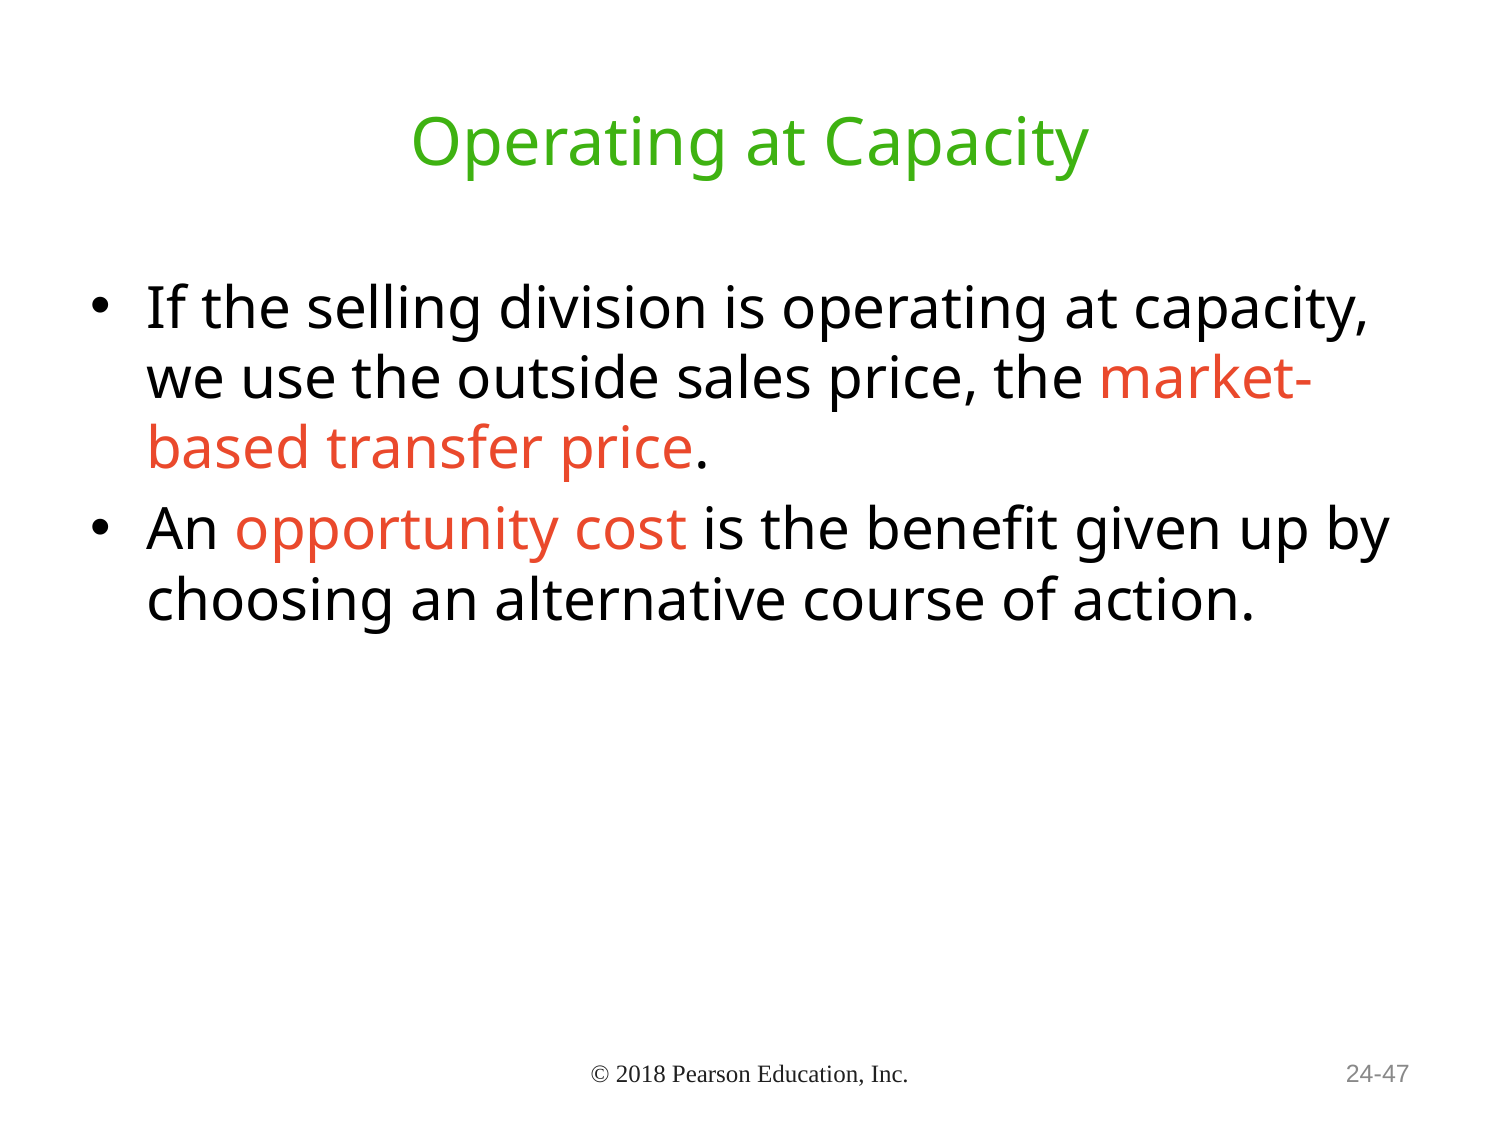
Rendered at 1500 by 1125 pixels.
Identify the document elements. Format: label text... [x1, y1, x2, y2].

title Operating at Capacity [75, 45, 1425, 233]
footer © 2018 Pearson Education, Inc. [512, 1042, 988, 1103]
slide_number 24-47 [1074, 1042, 1425, 1103]
list If the selling division is operating at capacity, we use the outside sales price, the market-based transfer price. An opportunity cost is the benefit given up by choosing an alternative course of action. [75, 262, 1425, 1005]
